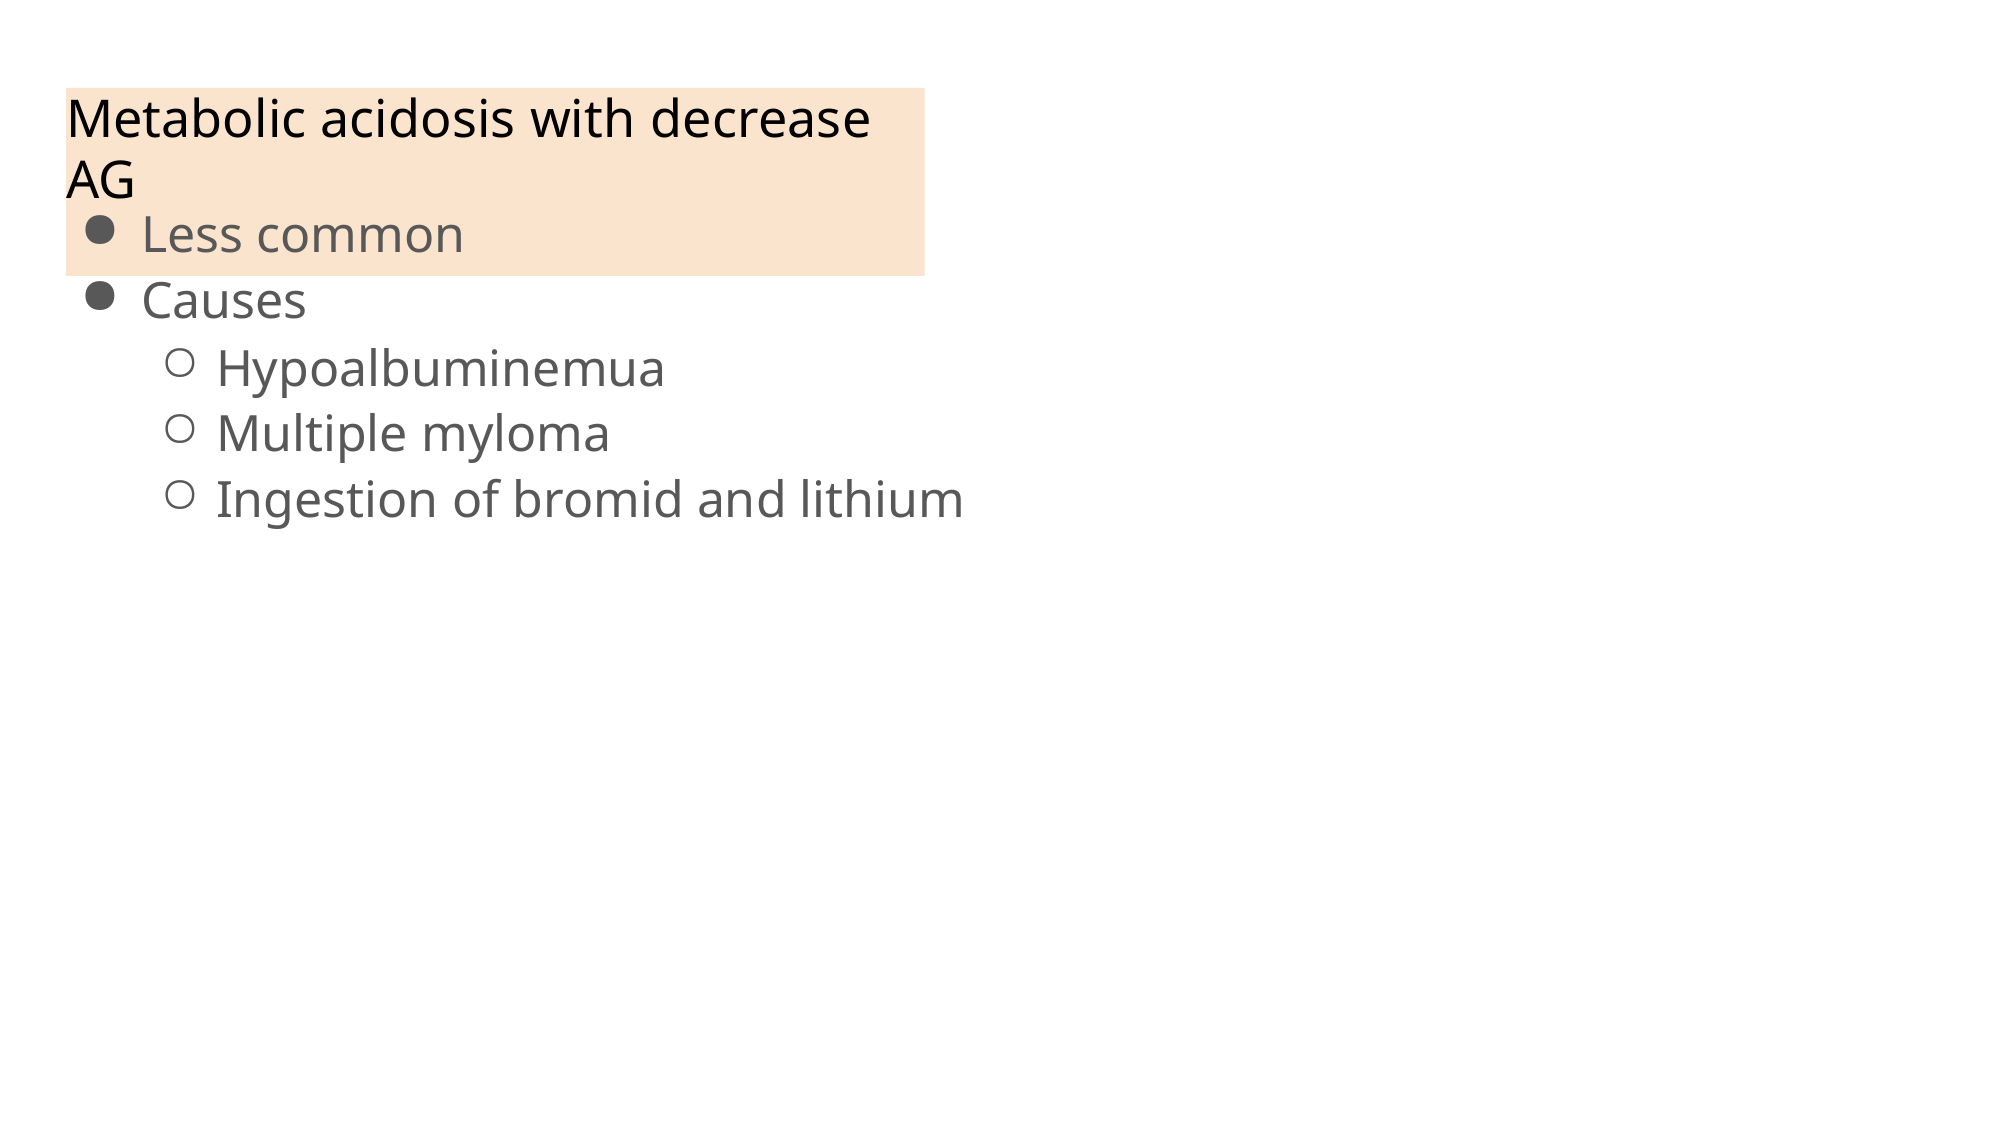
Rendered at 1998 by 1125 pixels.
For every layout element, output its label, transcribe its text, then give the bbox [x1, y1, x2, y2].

title Metabolic acidosis with decrease AG [66, 87, 925, 276]
text_box Less common Causes Hypoalbuminemua Multiple myloma Ingestion of bromid and lithium [78, 193, 1156, 528]
